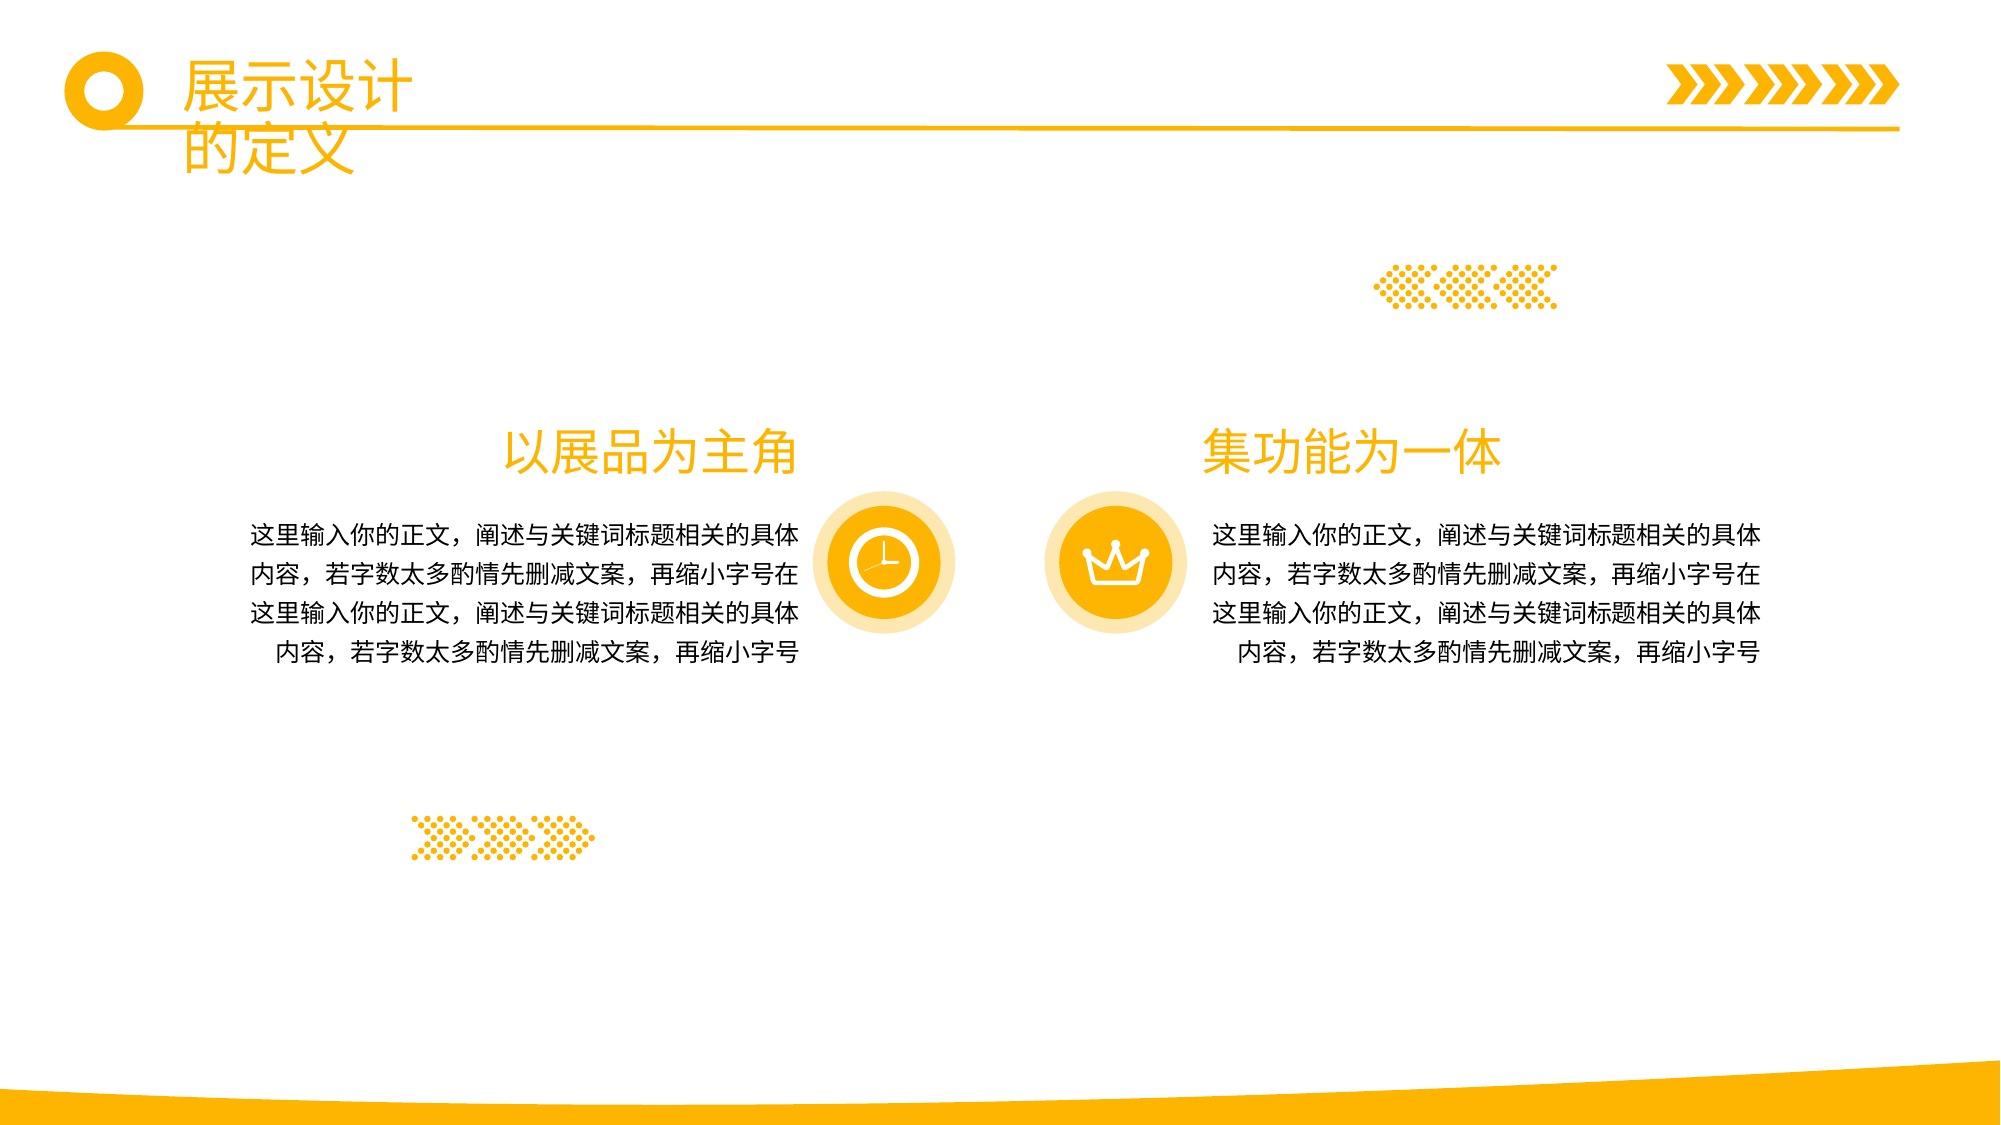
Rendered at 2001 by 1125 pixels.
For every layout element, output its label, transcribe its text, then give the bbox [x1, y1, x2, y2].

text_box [118, 353, 956, 772]
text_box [1373, 264, 1558, 310]
list 展示设计的定义 [167, 49, 434, 130]
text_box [411, 815, 596, 861]
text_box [1044, 353, 1886, 772]
